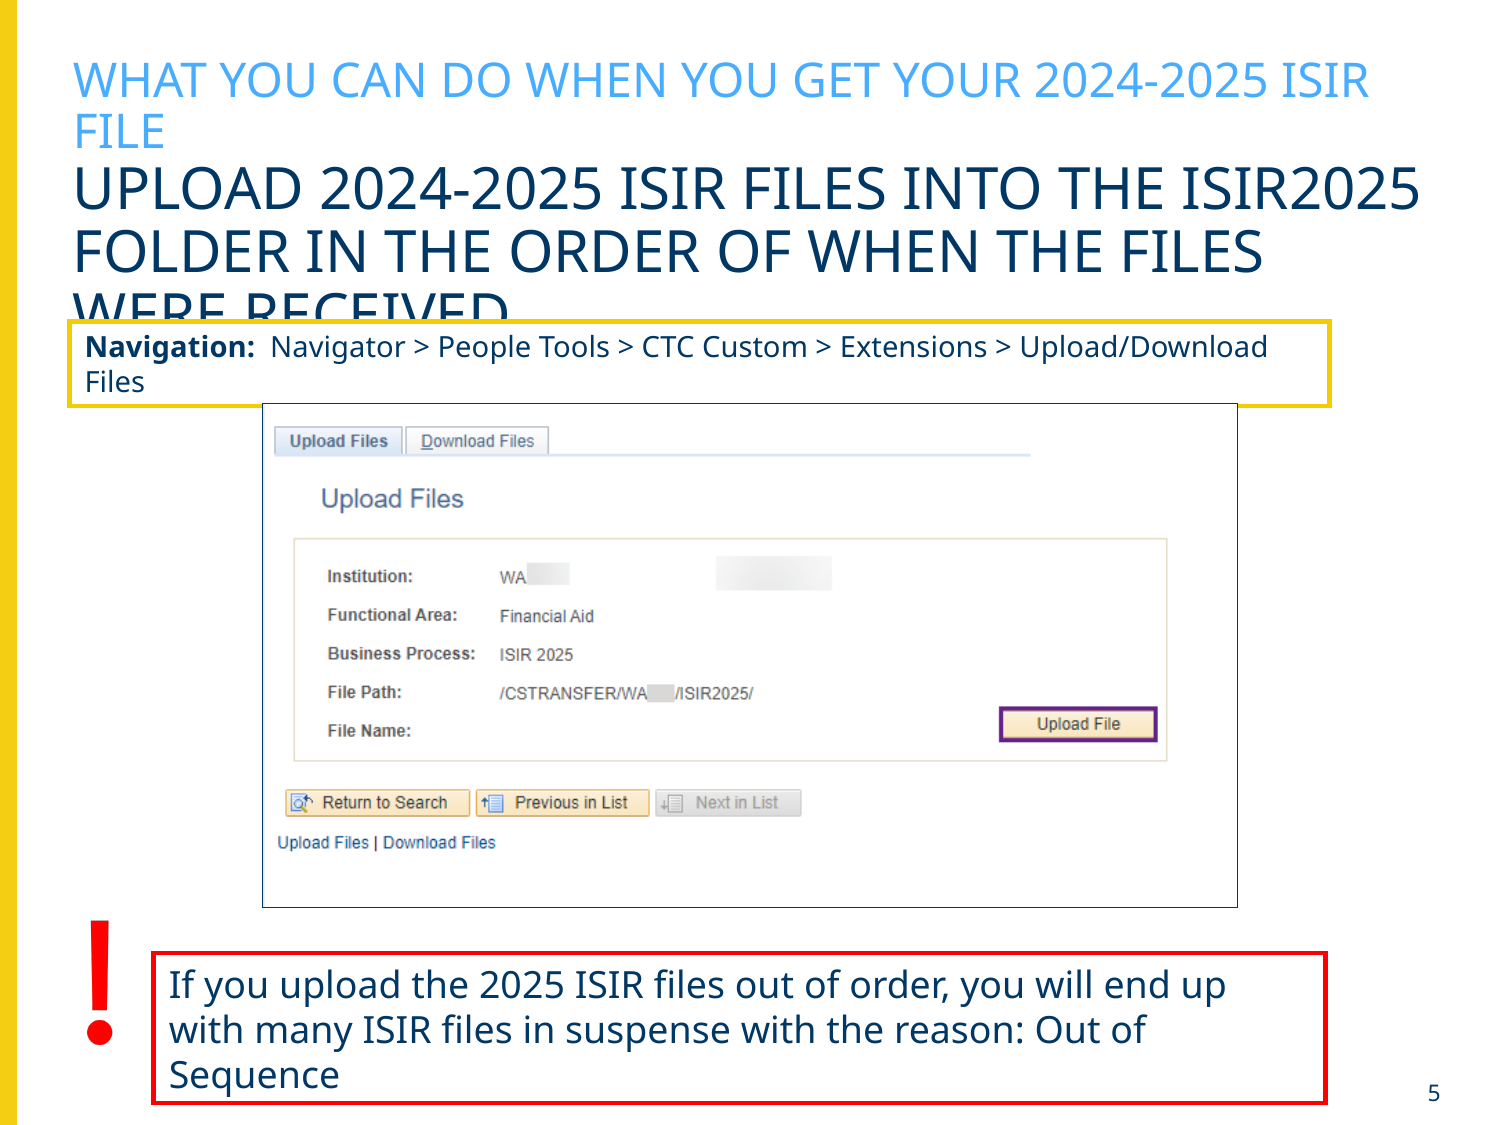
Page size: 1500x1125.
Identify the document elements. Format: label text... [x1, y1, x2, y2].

title What you Can DO when you get your 2024-2025 ISIR File Upload 2024-2025 isir files into the ISIR2025 folder in the order of when the files were received [57, 48, 1448, 312]
picture [24, 908, 175, 1059]
text_box If you upload the 2025 ISIR files out of order, you will end up with many ISIR files in suspense with the reason: Out of Sequence [153, 952, 1326, 1104]
picture [262, 403, 1238, 908]
slide_number 5 [1380, 1071, 1456, 1103]
text_box Navigation: Navigator > People Tools > CTC Custom > Extensions > Upload/Download Files [69, 320, 1330, 407]
